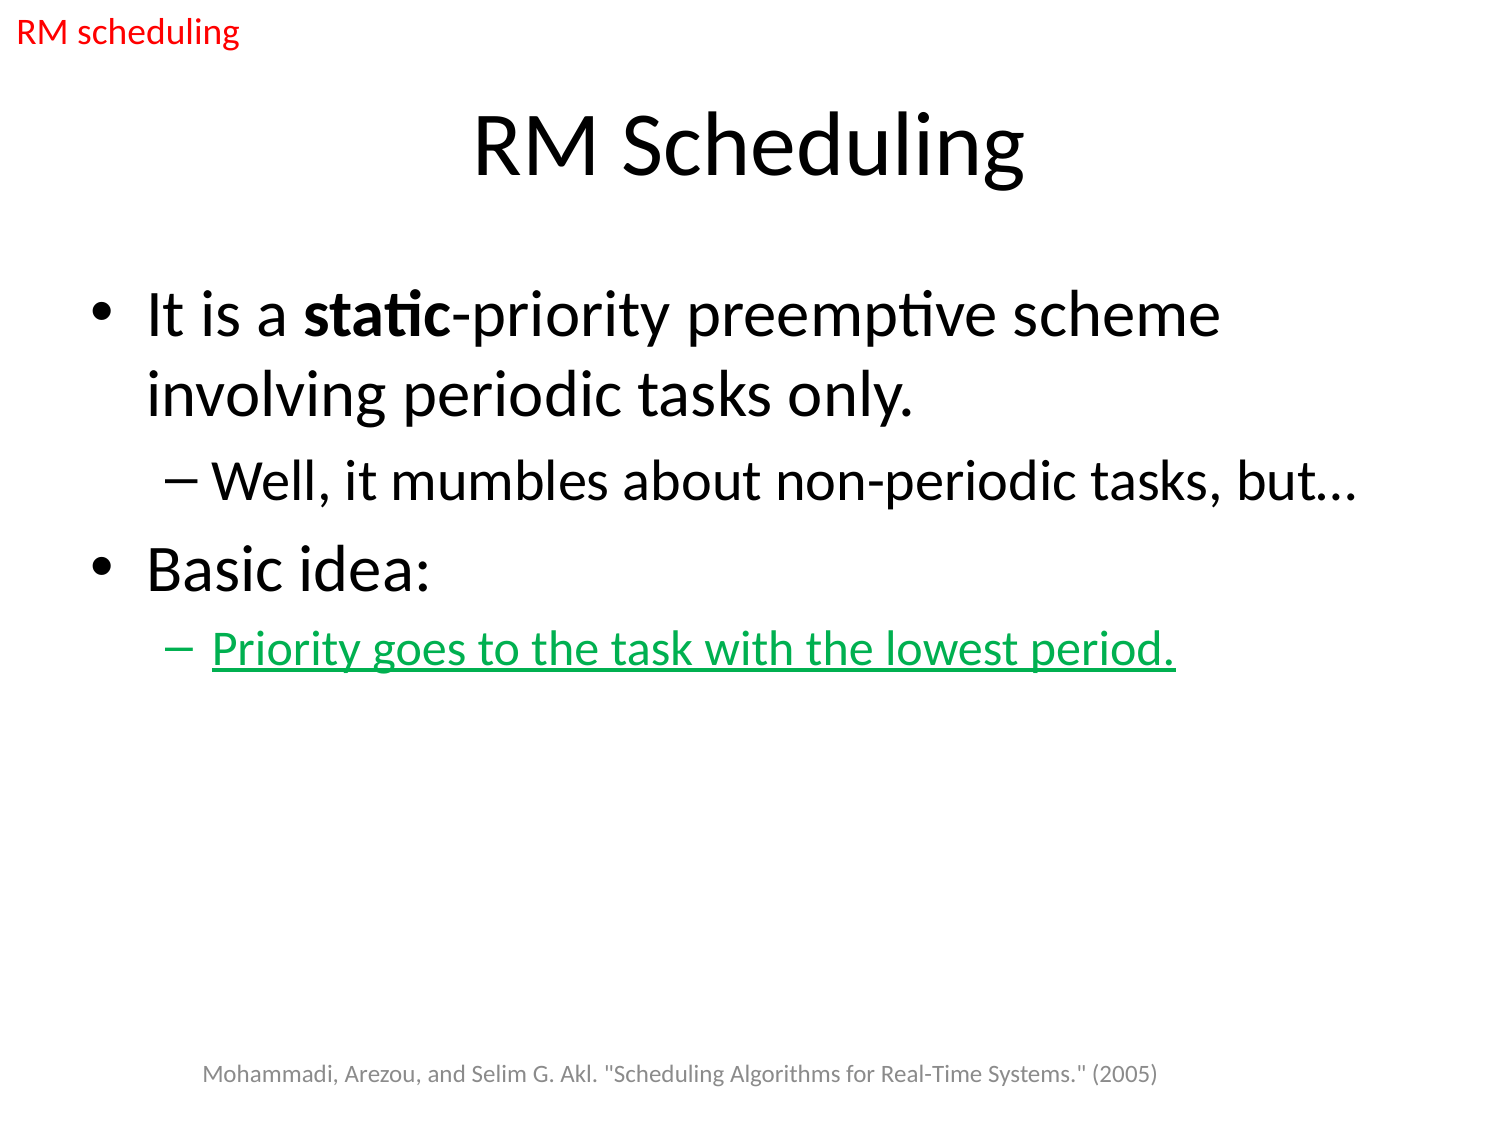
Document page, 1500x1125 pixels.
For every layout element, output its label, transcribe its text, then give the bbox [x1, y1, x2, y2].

list It is a static-priority preemptive scheme involving periodic tasks only. Well, it mumbles about non-periodic tasks, but… Basic idea: Priority goes to the task with the lowest period. [75, 262, 1425, 1005]
text_box Mohammadi, Arezou, and Selim G. Akl. "Scheduling Algorithms for Real-Time Systems." (2005) [162, 1042, 1200, 1103]
text_box RM scheduling [1, 0, 256, 60]
title RM Scheduling [75, 45, 1425, 233]
